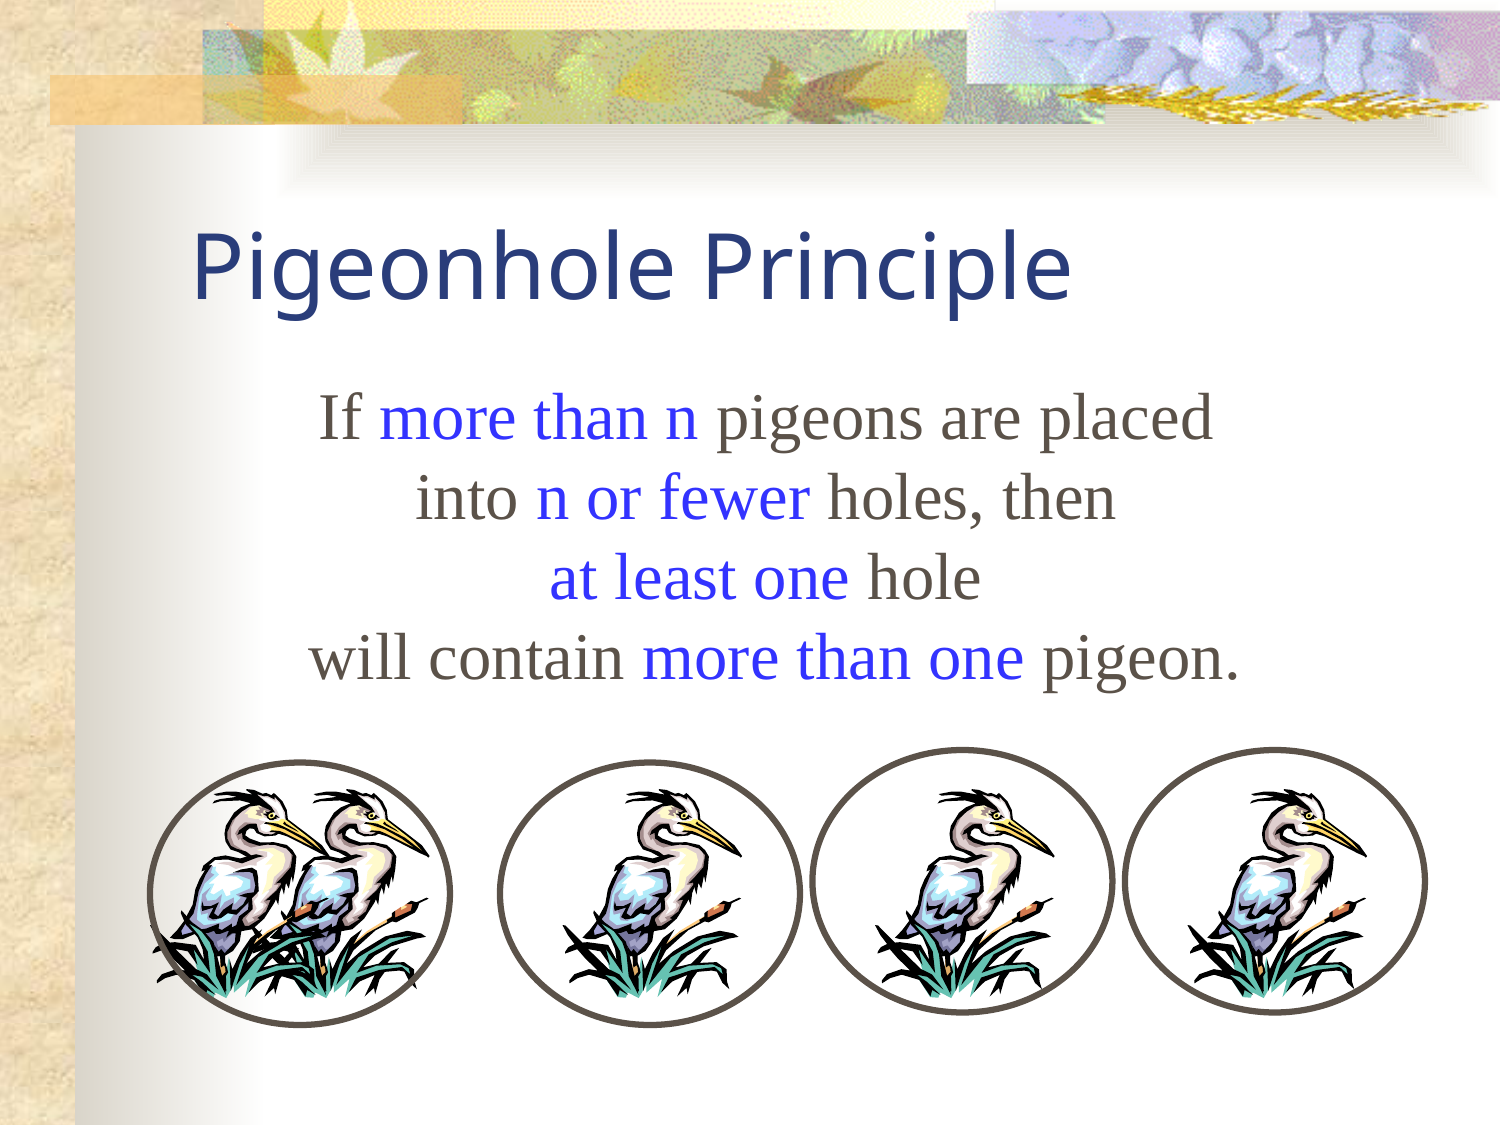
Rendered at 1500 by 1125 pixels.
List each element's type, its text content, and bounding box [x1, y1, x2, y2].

title Pigeonhole Principle [174, 137, 1451, 326]
text_box If more than n pigeons are placed into n or fewer holes, then at least one hole will contain more than one pigeon. [137, 350, 1413, 700]
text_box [149, 749, 1426, 1026]
picture [0, 0, 1500, 1125]
